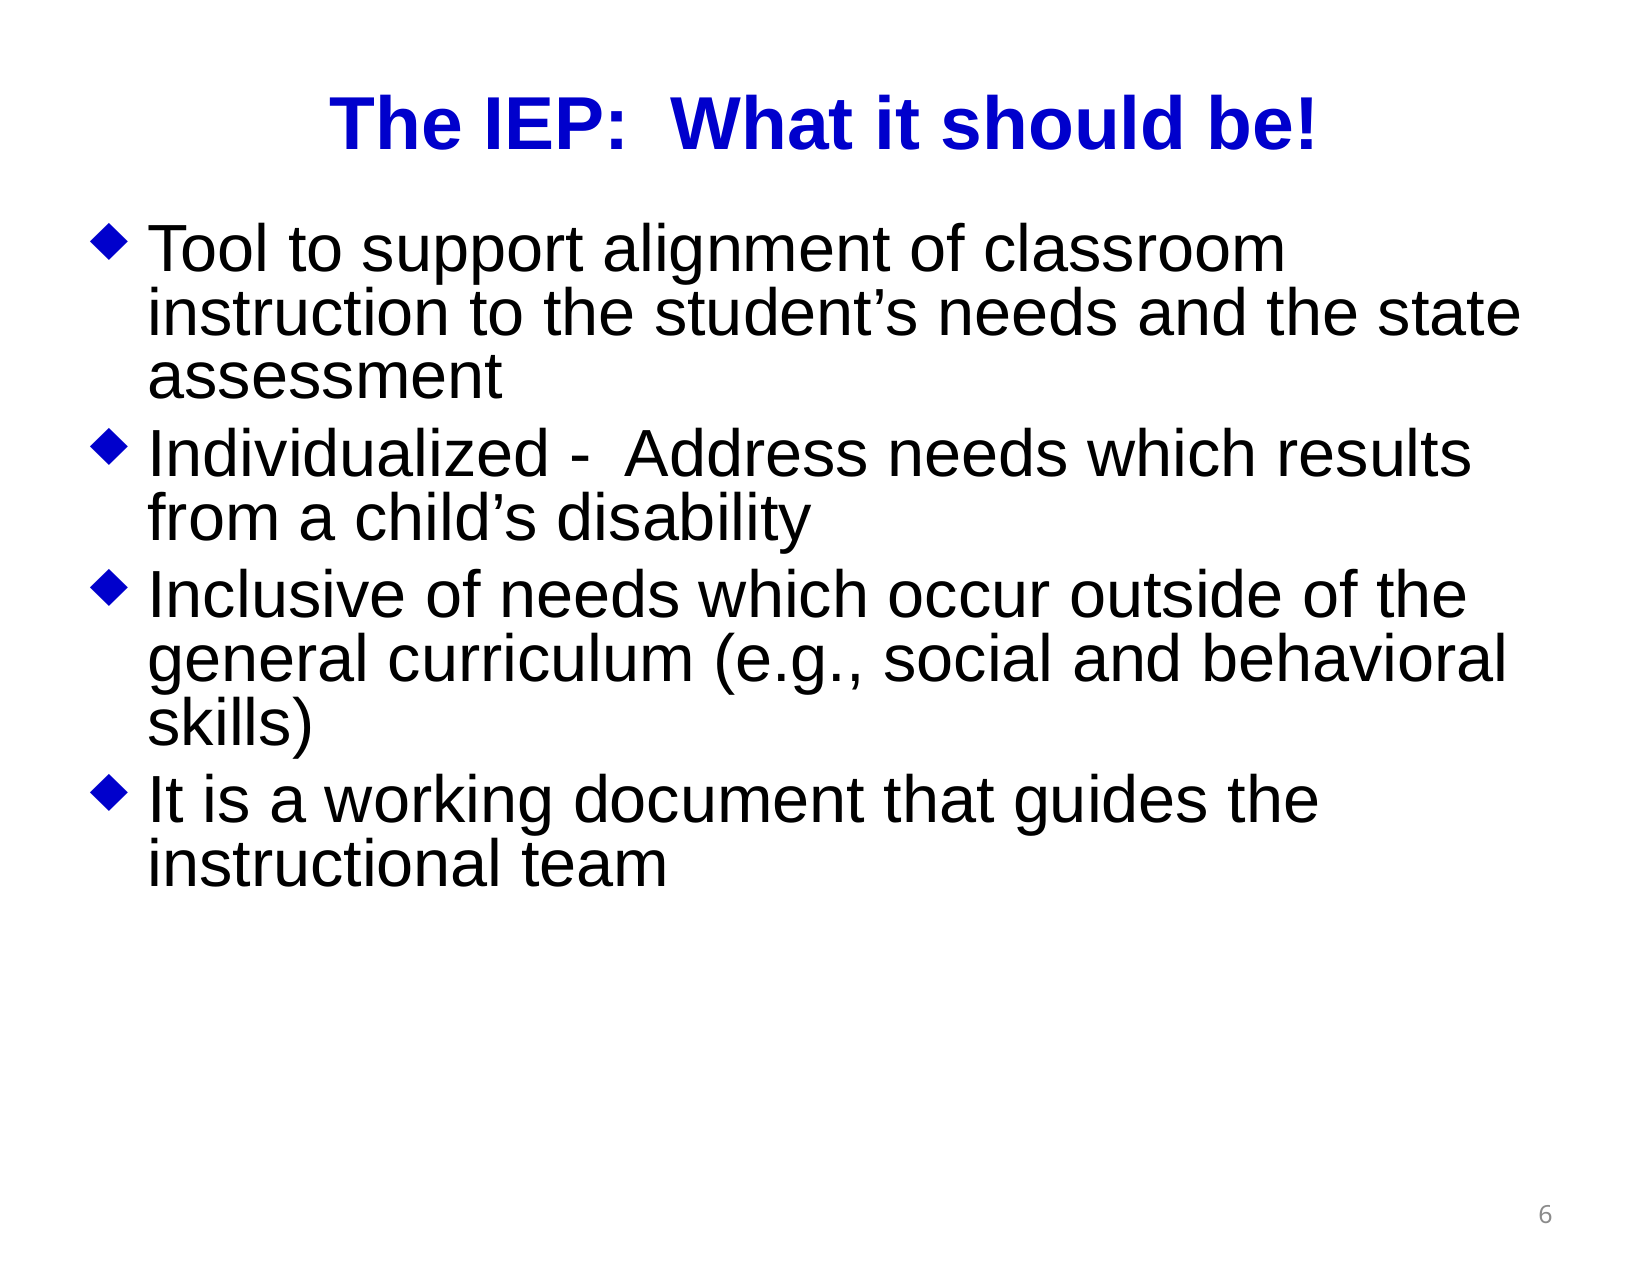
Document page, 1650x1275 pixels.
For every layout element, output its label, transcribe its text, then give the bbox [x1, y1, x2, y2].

title The IEP: What it should be! [82, 50, 1568, 188]
slide_number 6 [1182, 1181, 1568, 1250]
list Tool to support alignment of classroom instruction to the student’s needs and the state assessment Individualized - Address needs which results from a child’s disability Inclusive of needs which occur outside of the general curriculum (e.g., social and behavioral skills) It is a working document that guides the instructional team [74, 212, 1576, 1213]
